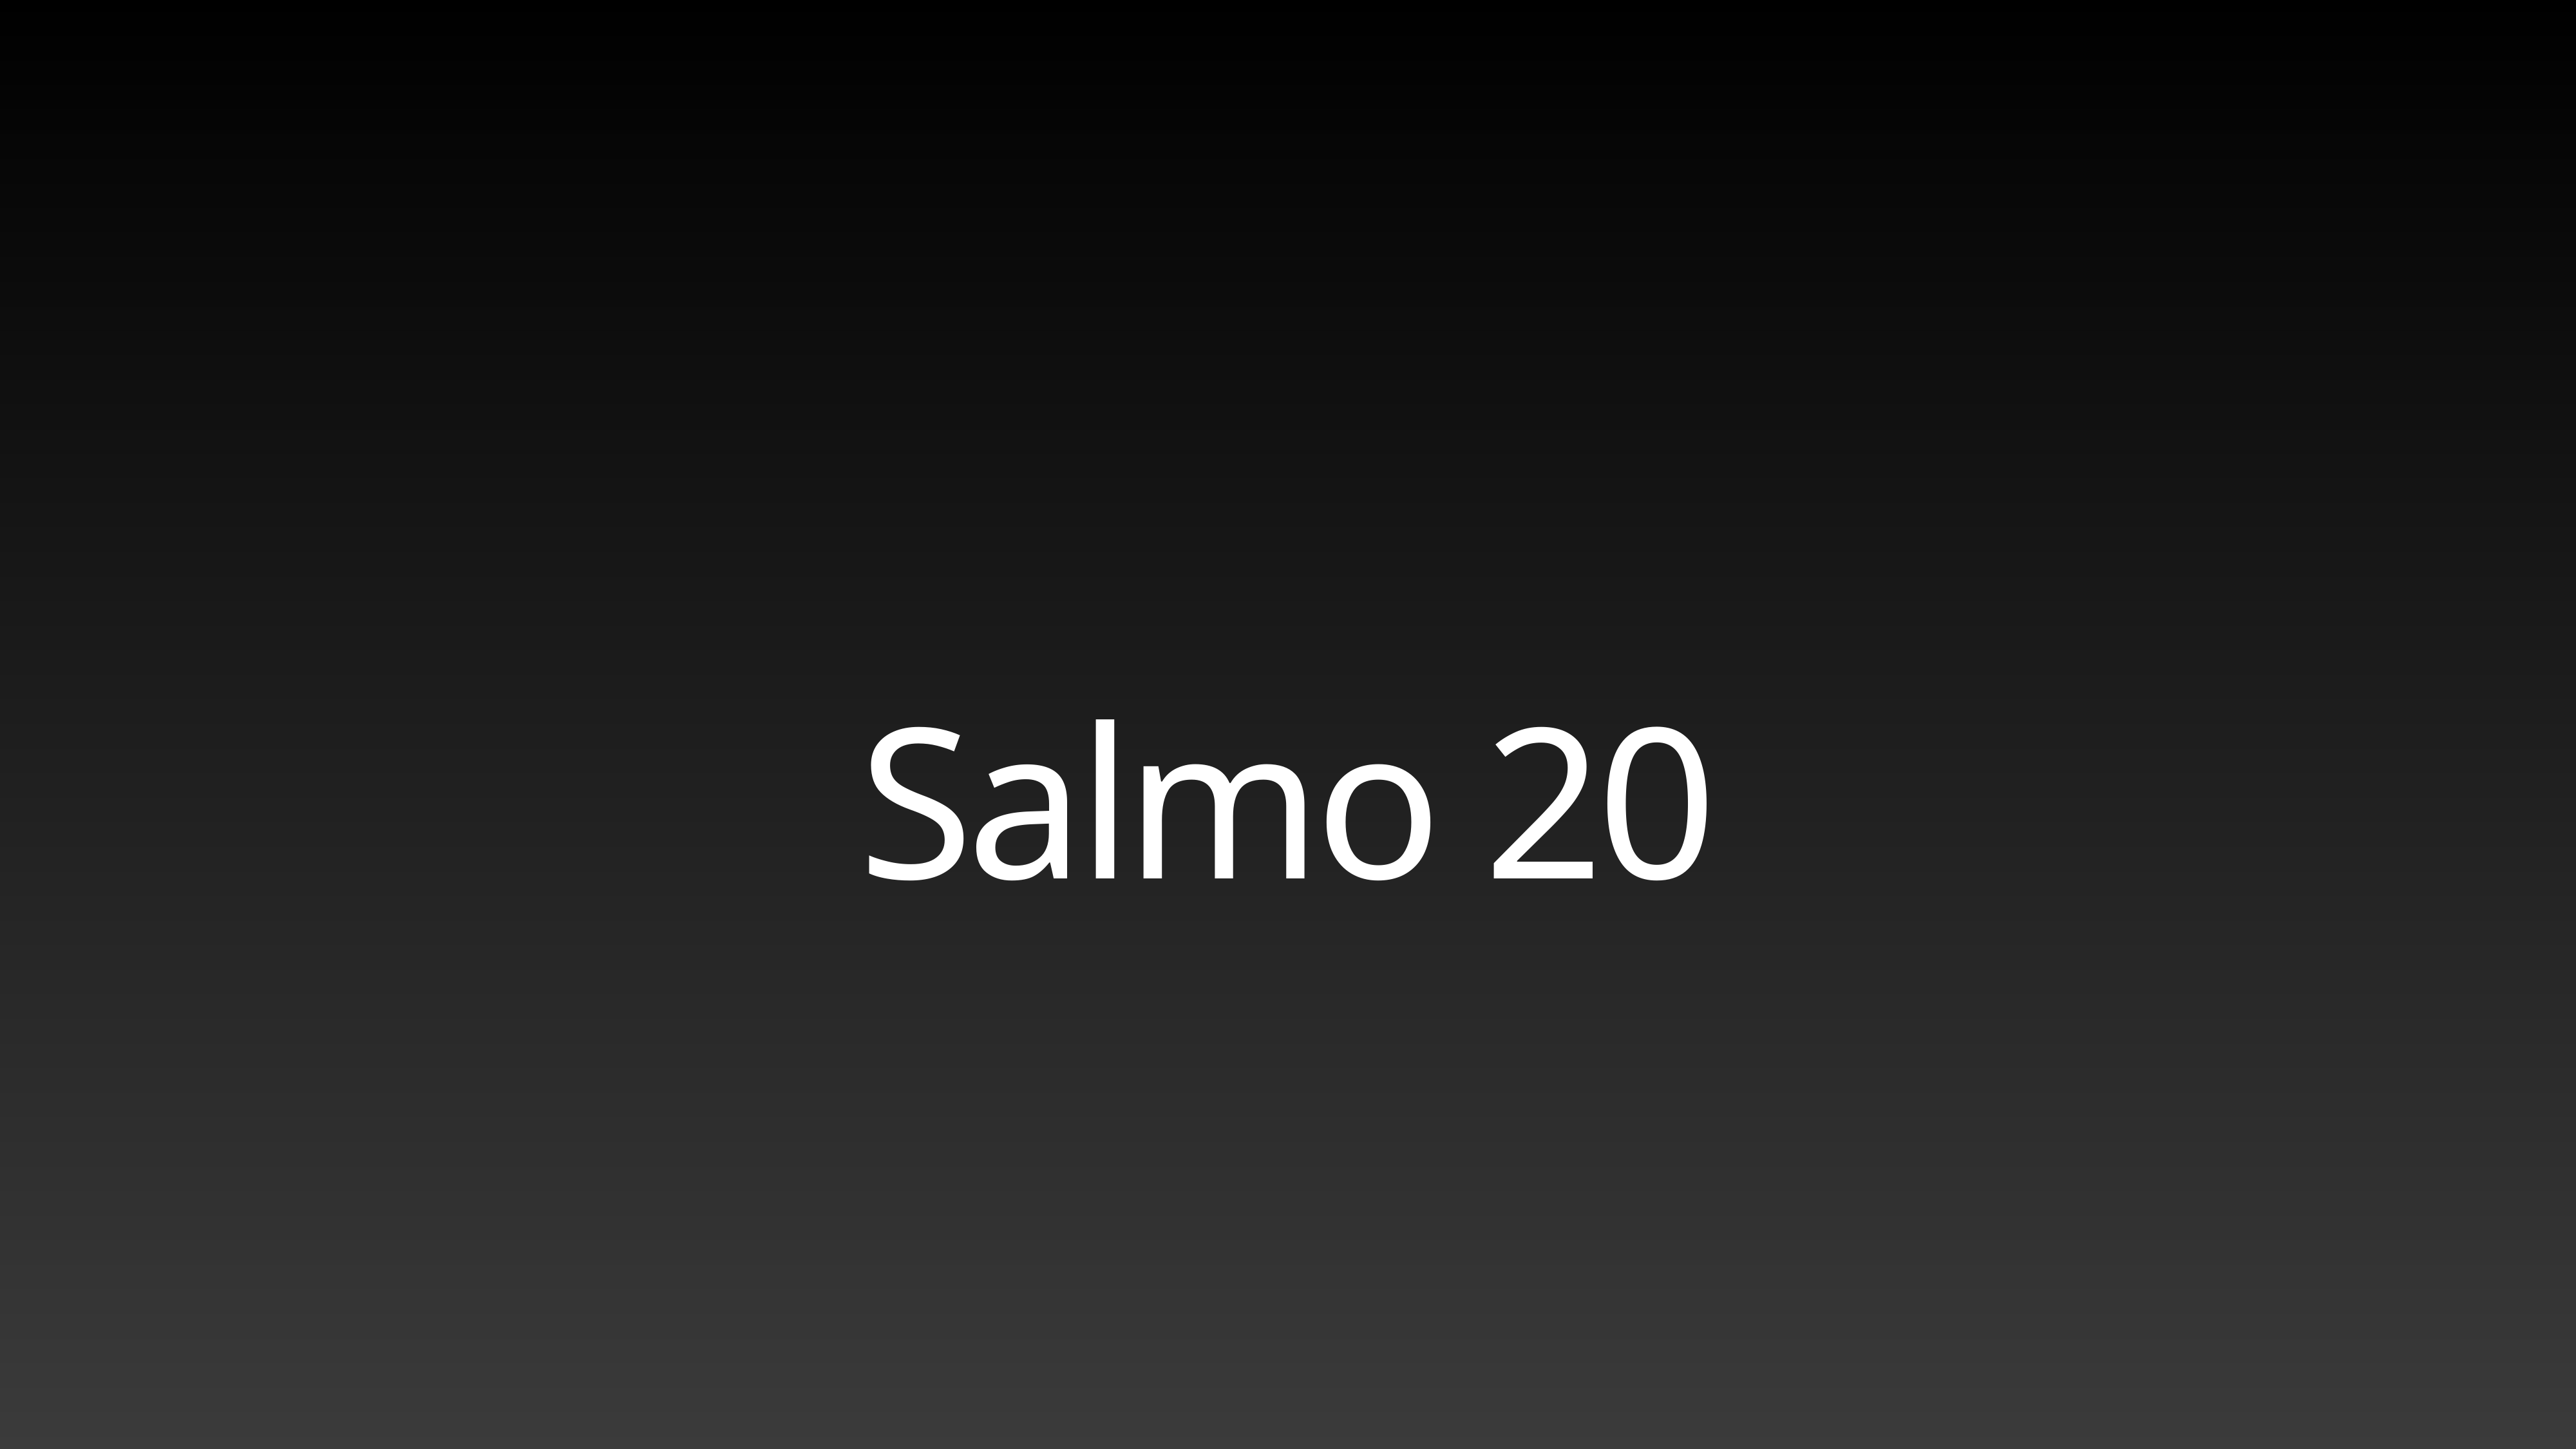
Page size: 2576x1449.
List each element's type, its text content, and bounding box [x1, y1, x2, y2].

title Salmo 20 [133, 519, 2443, 930]
